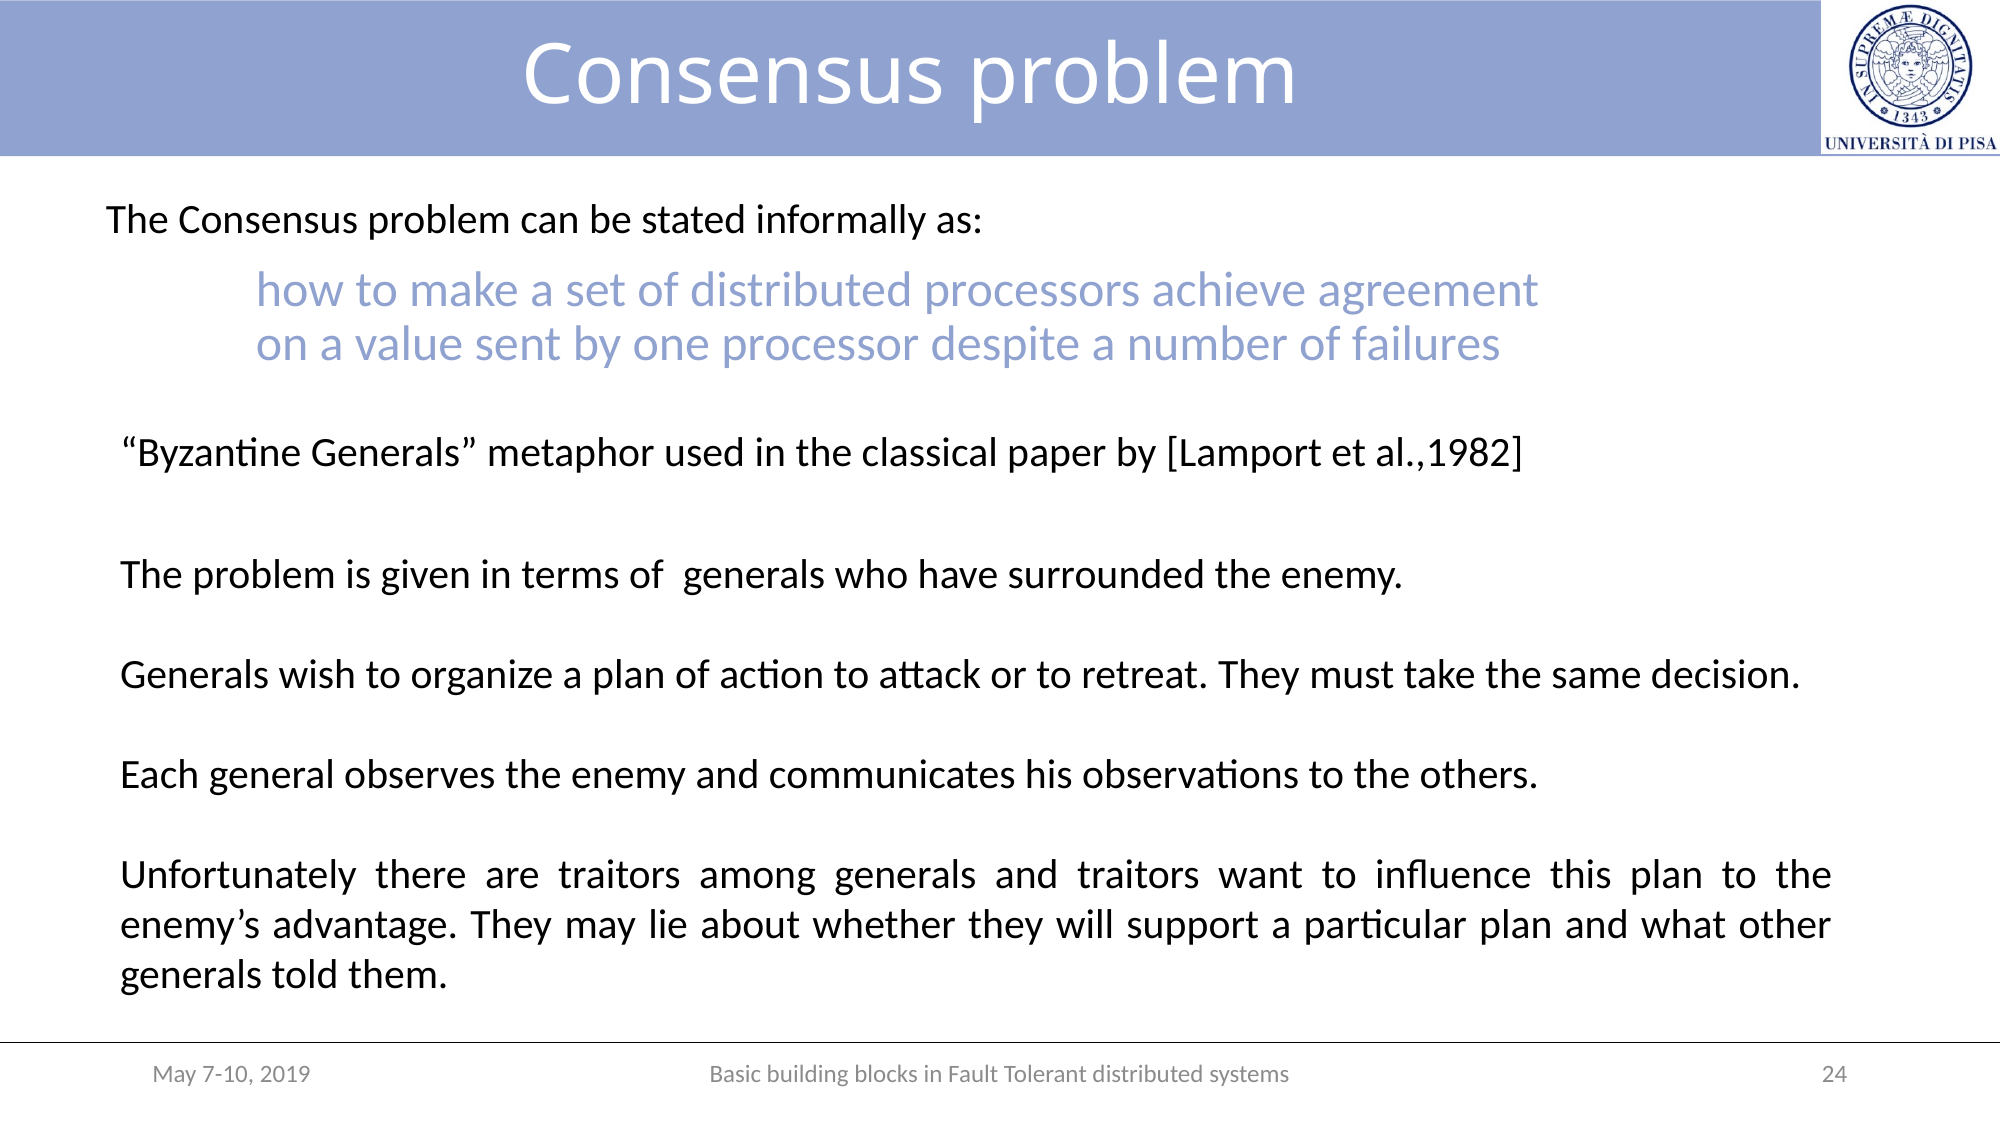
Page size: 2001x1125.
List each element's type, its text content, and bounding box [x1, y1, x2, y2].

title Consensus problem [0, 0, 1822, 154]
text_box “Byzantine Generals” metaphor used in the classical paper by [Lamport et al.,1982] [105, 417, 1848, 483]
text_box The Consensus problem can be stated informally as: how to make a set of distributed processors achieve agreement on a value sent by one processor despite a number of failures [90, 190, 1863, 423]
footer Basic building blocks in Fault Tolerant distributed systems [662, 1042, 1338, 1103]
picture [1822, 0, 2000, 154]
slide_number 24 [1412, 1042, 1863, 1103]
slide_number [137, 1042, 588, 1103]
text_box The problem is given in terms of generals who have surrounded the enemy. Generals wish to organize a plan of action to attack or to retreat. They must take the same decision. Each general observes the enemy and communicates his observations to the others. Unfortunately there are traitors among generals and traitors want to influence this plan to the enemy’s advantage. They may lie about whether they will support a particular plan and what other generals told them. [105, 539, 1848, 1004]
